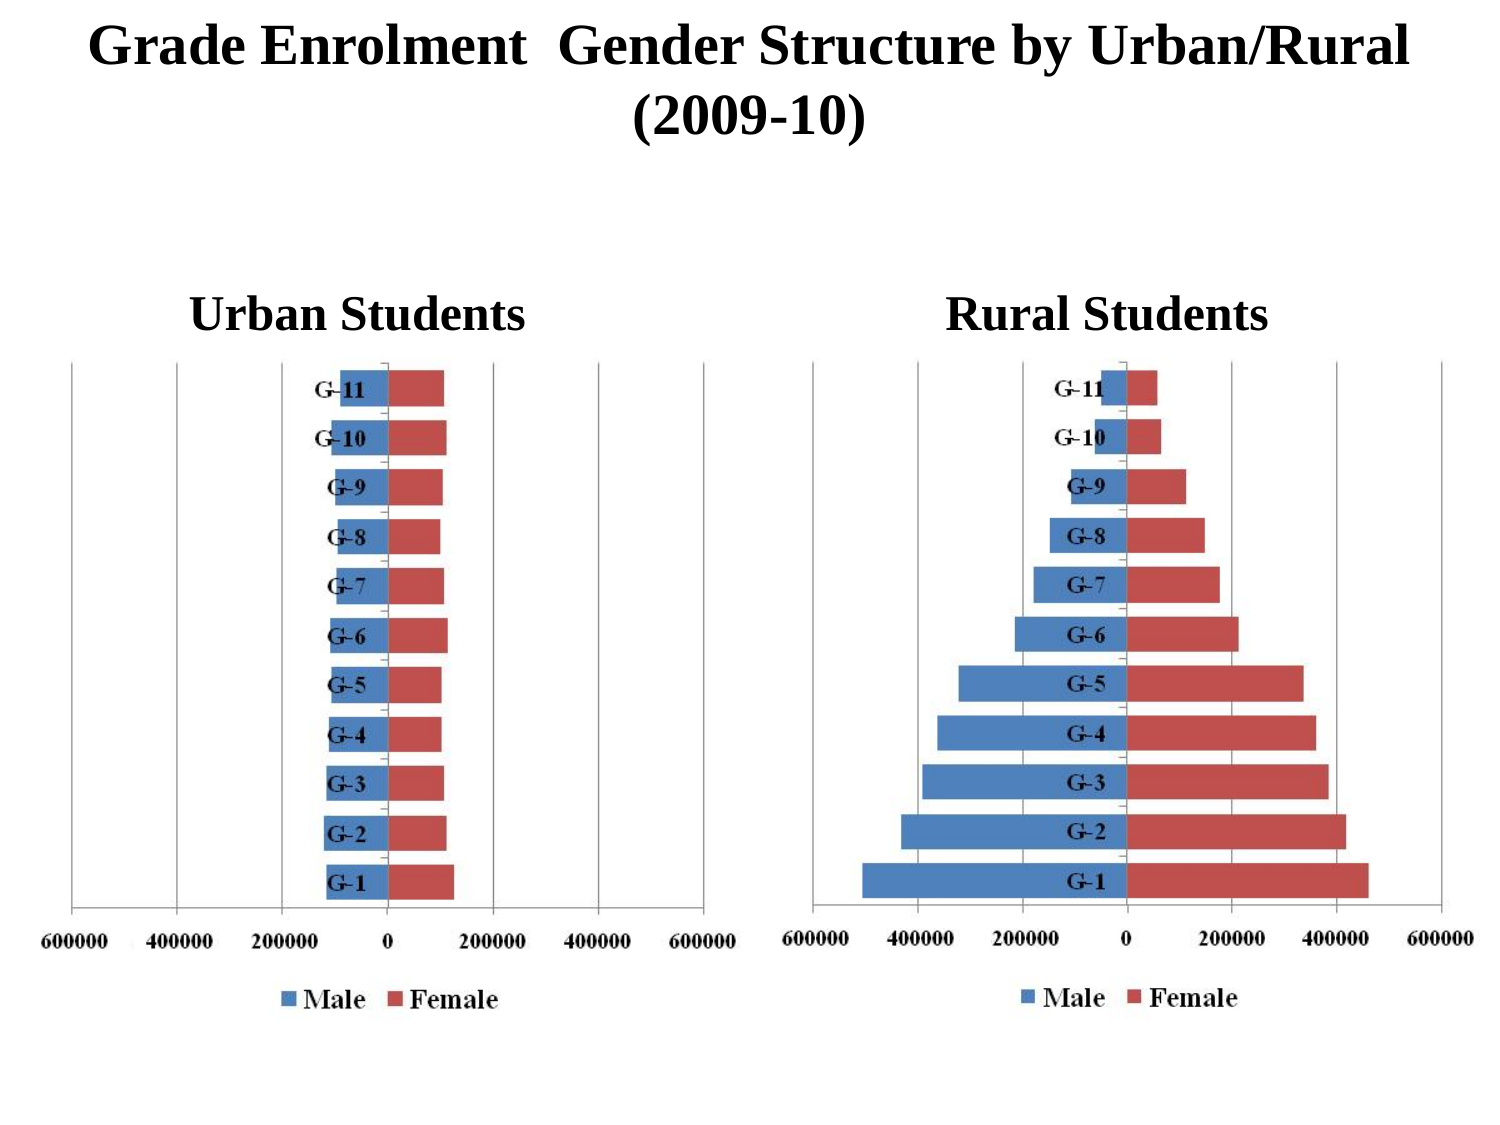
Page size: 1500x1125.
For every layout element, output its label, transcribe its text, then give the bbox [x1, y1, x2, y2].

text_box Rural Students [913, 269, 1301, 336]
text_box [10, 339, 746, 1036]
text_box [749, 337, 1500, 1033]
text_box Urban Students [163, 269, 551, 338]
title Grade Enrolment Gender Structure by Urban/Rural (2009-10) [0, 0, 1500, 153]
